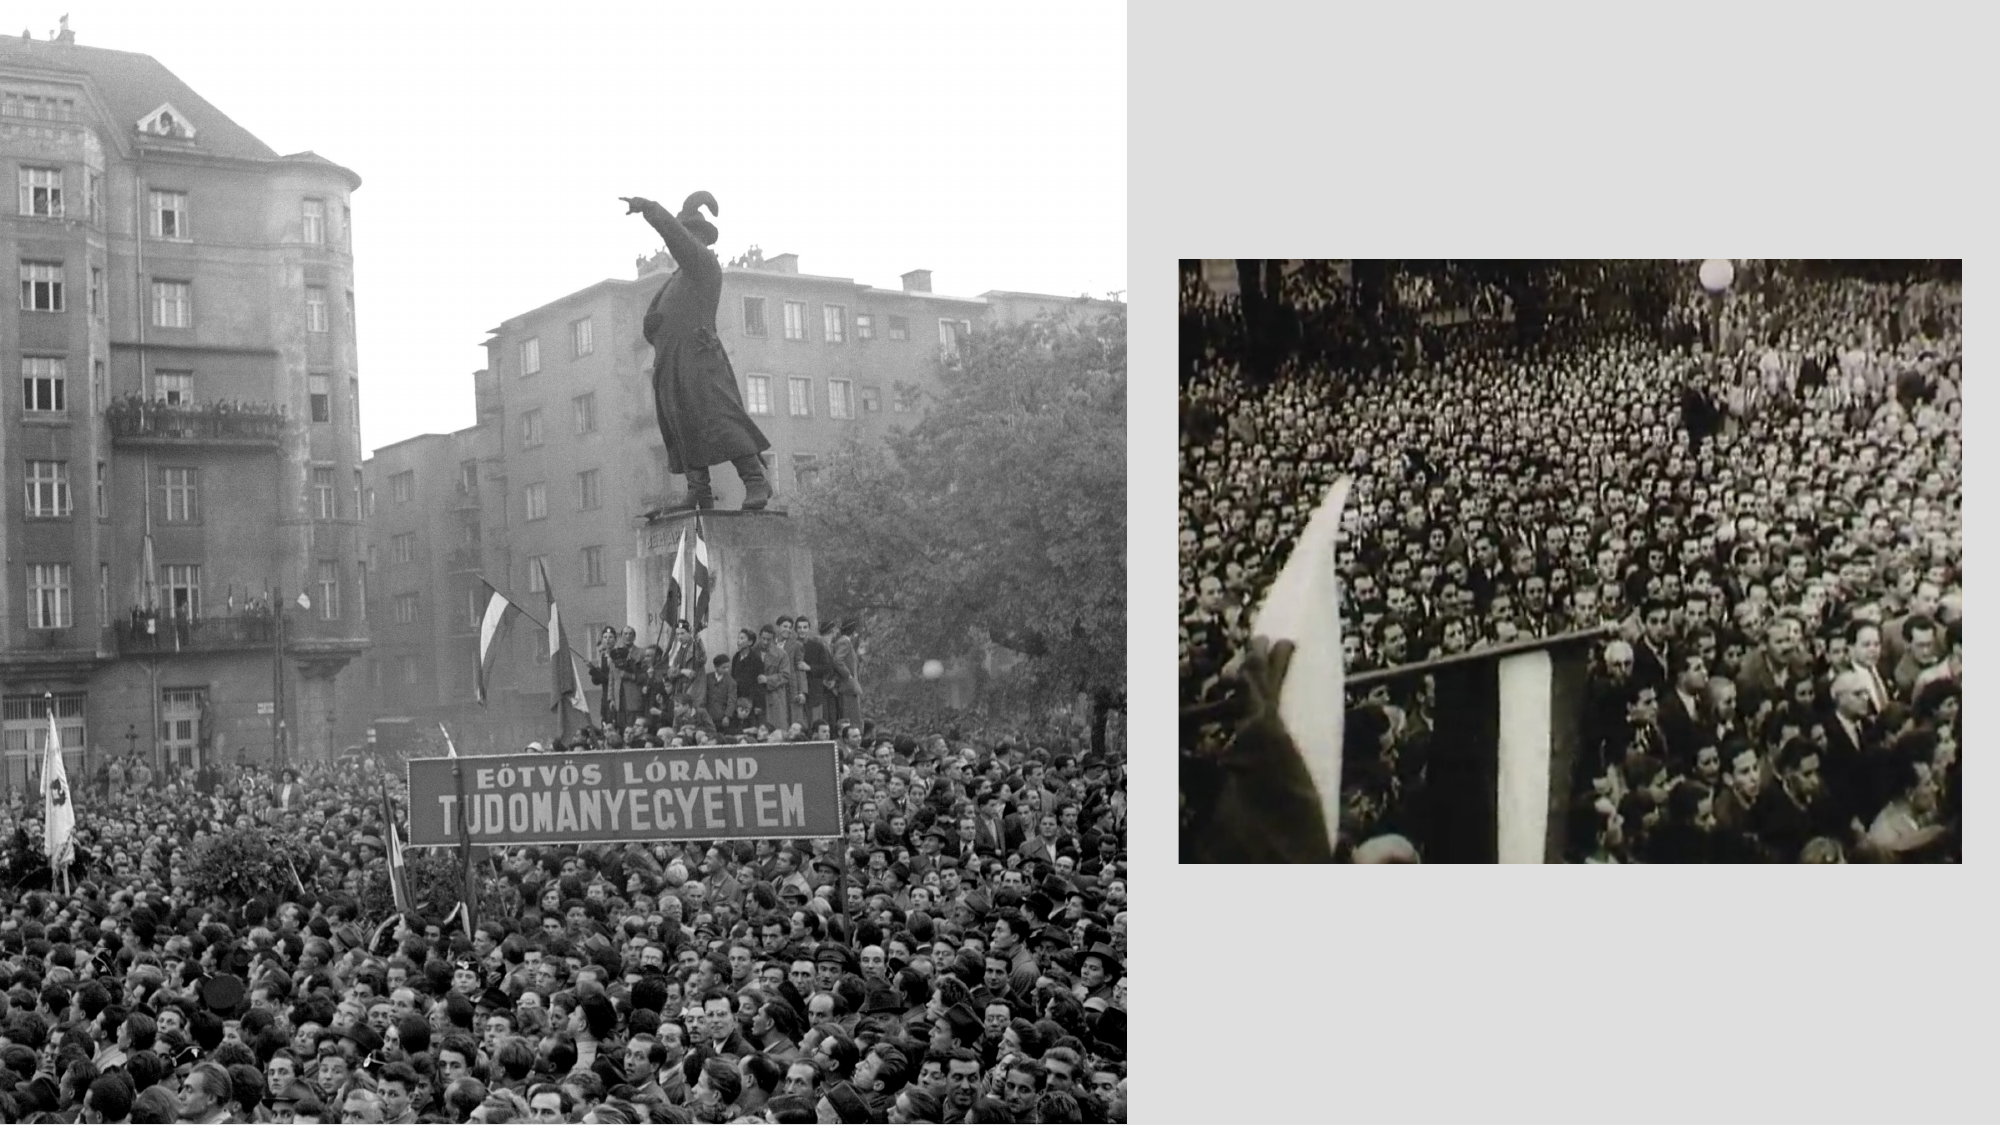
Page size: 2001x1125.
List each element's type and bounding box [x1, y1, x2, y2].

picture [0, 0, 1127, 1124]
picture [1178, 259, 1962, 864]
